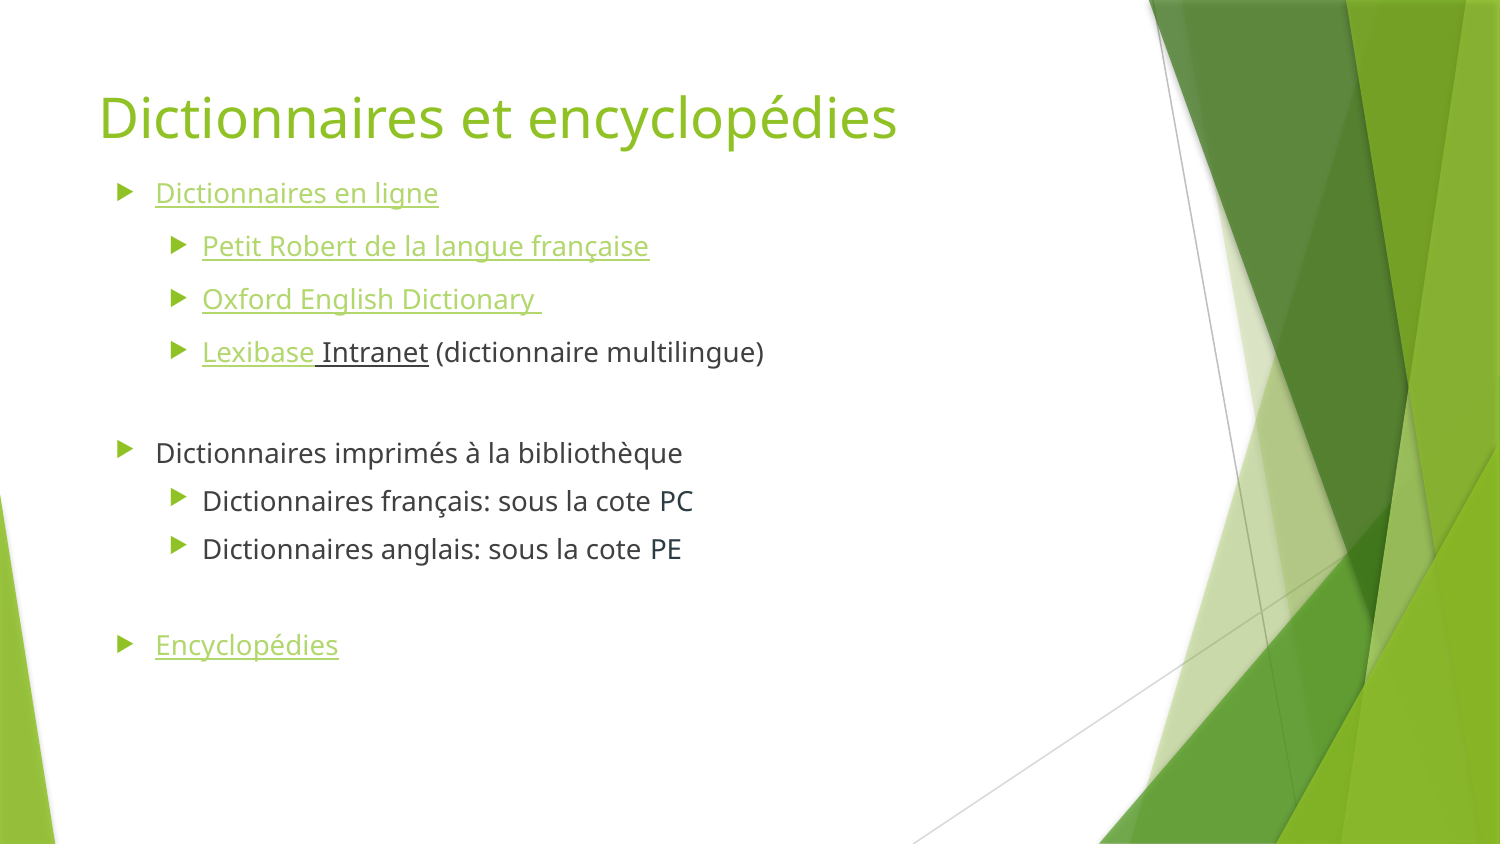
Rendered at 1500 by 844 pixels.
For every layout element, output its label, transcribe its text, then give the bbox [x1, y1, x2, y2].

list Dictionnaires en ligne Petit Robert de la langue française Oxford English Dictionary Lexibase Intranet (dictionnaire multilingue) Dictionnaires imprimés à la bibliothèque Dictionnaires français: sous la cote PC Dictionnaires anglais: sous la cote PE Encyclopédies [100, 168, 1376, 676]
title Dictionnaires et encyclopédies [83, 75, 1141, 238]
